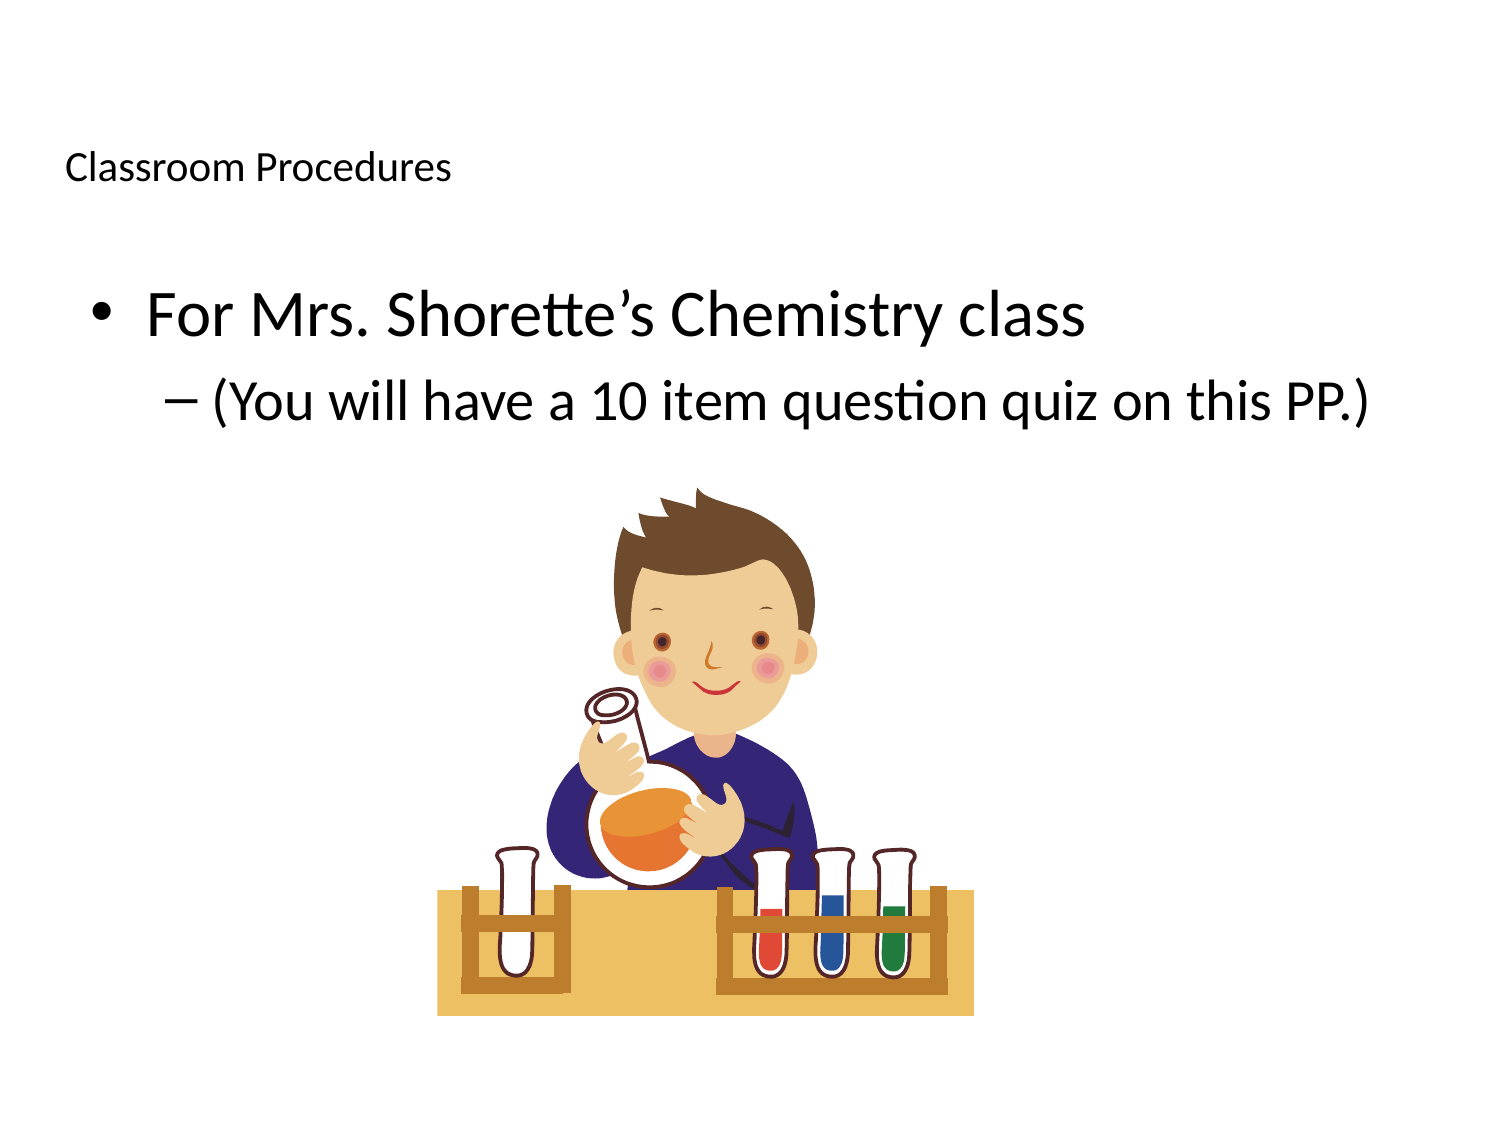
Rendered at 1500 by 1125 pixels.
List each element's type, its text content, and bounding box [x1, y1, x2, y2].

picture [437, 487, 975, 1016]
title Classroom Procedures [50, 62, 1400, 250]
list For Mrs. Shorette’s Chemistry class (You will have a 10 item question quiz on this PP.) [75, 262, 1425, 1005]
